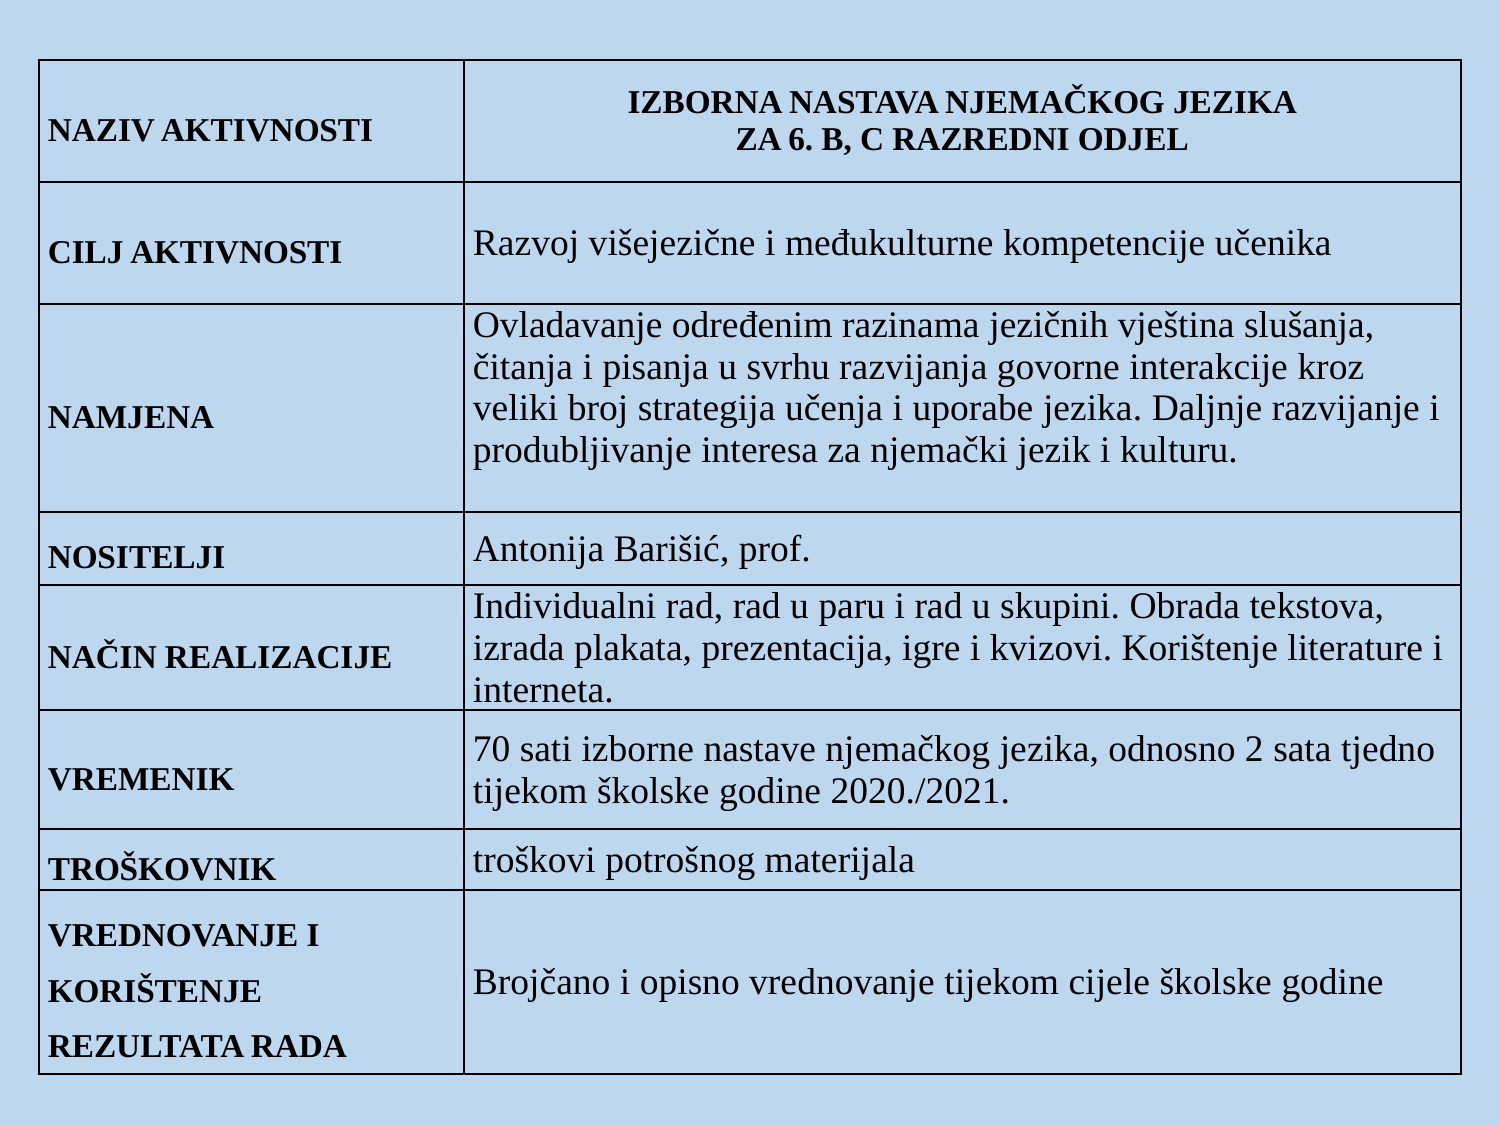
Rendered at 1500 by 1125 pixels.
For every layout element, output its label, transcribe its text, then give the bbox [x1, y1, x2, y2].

table_cell VREMENIK [40, 711, 463, 828]
table_cell VREDNOVANJE I KORIŠTENJE REZULTATA RADA [40, 891, 463, 1073]
table_cell NAČIN REALIZACIJE [40, 586, 463, 709]
table_cell troškovi potrošnog materijala [465, 830, 1460, 889]
table_cell Individualni rad, rad u paru i rad u skupini. Obrada tekstova, izrada plakata, prezentacija, igre i kvizovi. Korištenje literature i interneta. [465, 586, 1460, 709]
table_header IZBORNA NASTAVA NJEMAČKOG JEZIKA ZA 6. B, C RAZREDNI ODJEL [465, 61, 1460, 181]
table_cell Razvoj višejezične i međukulturne kompetencije učenika [465, 183, 1460, 303]
table_cell Ovladavanje određenim razinama jezičnih vještina slušanja, čitanja i pisanja u svrhu razvijanja govorne interakcije kroz veliki broj strategija učenja i uporabe jezika. Daljnje razvijanje i produbljivanje interesa za njemački jezik i kulturu. [465, 305, 1460, 511]
table_cell CILJ AKTIVNOSTI [40, 183, 463, 303]
table_cell NOSITELJI [40, 513, 463, 584]
table_cell Antonija Barišić, prof. [465, 513, 1460, 584]
table_header NAZIV AKTIVNOSTI [40, 61, 463, 181]
table_cell TROŠKOVNIK [40, 830, 463, 889]
table_cell 70 sati izborne nastave njemačkog jezika, odnosno 2 sata tjedno tijekom školske godine 2020./2021. [465, 711, 1460, 828]
table_cell Brojčano i opisno vrednovanje tijekom cijele školske godine [465, 891, 1460, 1073]
table_cell NAMJENA [40, 305, 463, 511]
